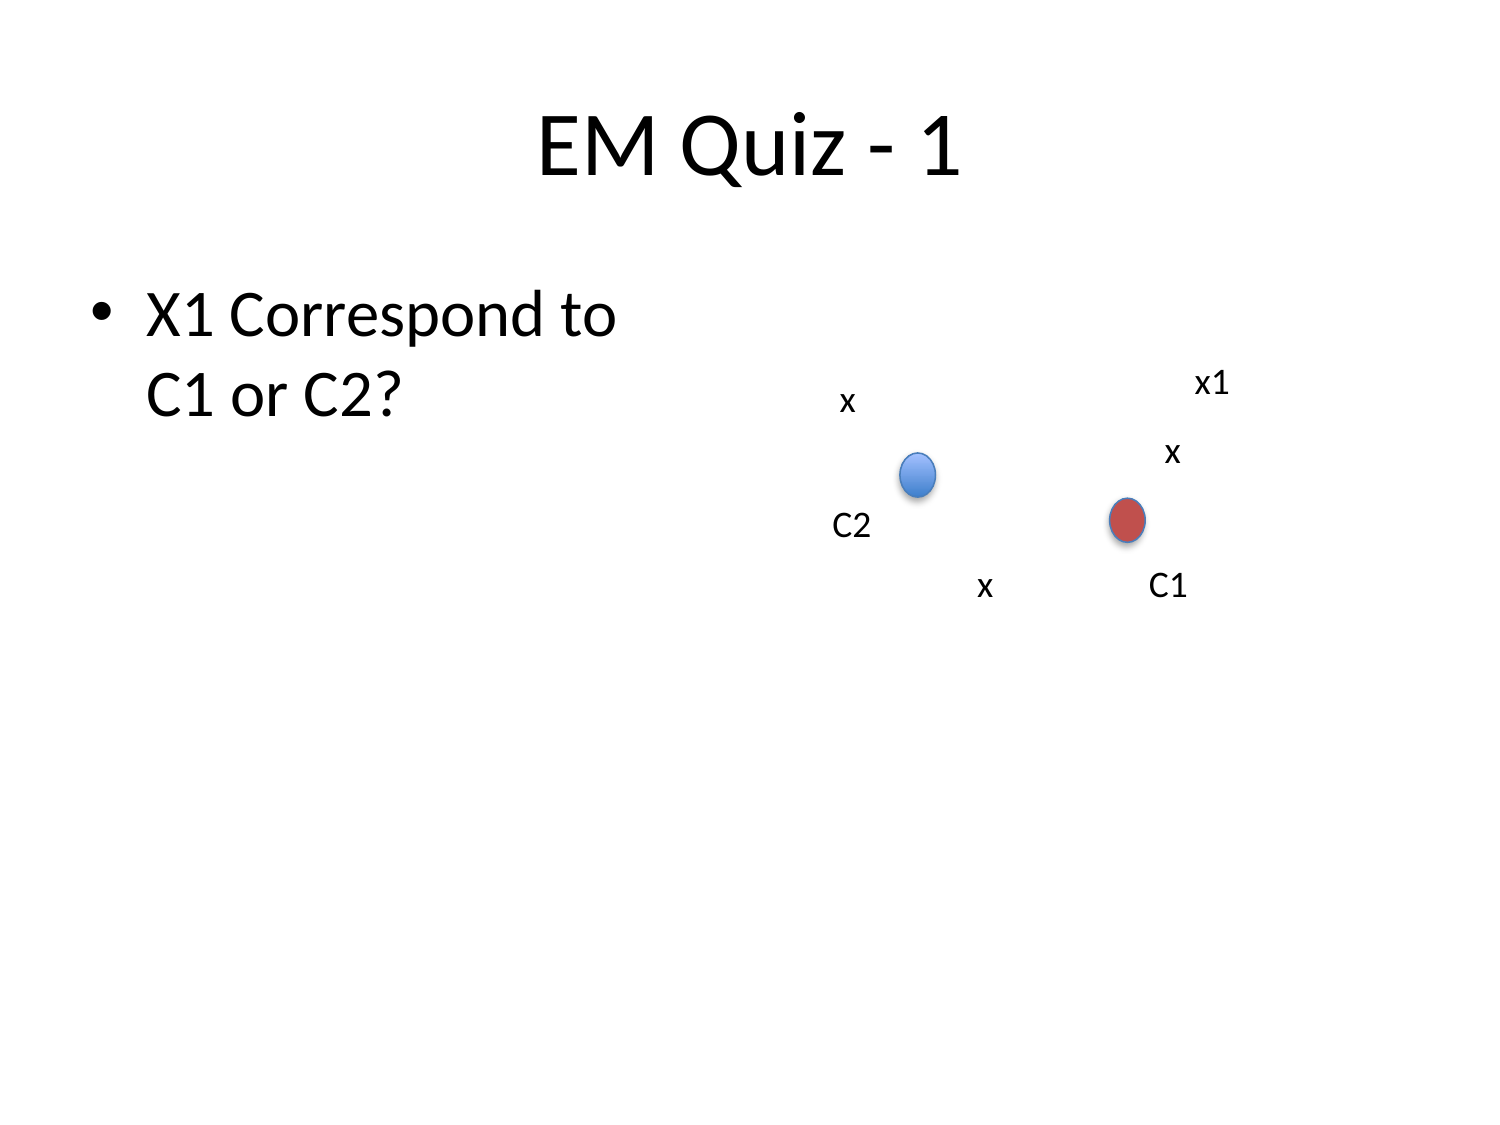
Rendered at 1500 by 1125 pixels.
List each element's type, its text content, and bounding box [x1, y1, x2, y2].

text_box [899, 452, 937, 498]
text_box x [962, 552, 992, 613]
list X1 Correspond to C1 or C2? [75, 262, 713, 575]
text_box C1 [1134, 552, 1203, 613]
text_box [1108, 497, 1146, 544]
text_box x [824, 367, 855, 428]
text_box x1 [1179, 349, 1245, 410]
title EM Quiz - 1 [75, 45, 1425, 233]
text_box C2 [817, 492, 887, 552]
text_box x [1149, 419, 1180, 479]
